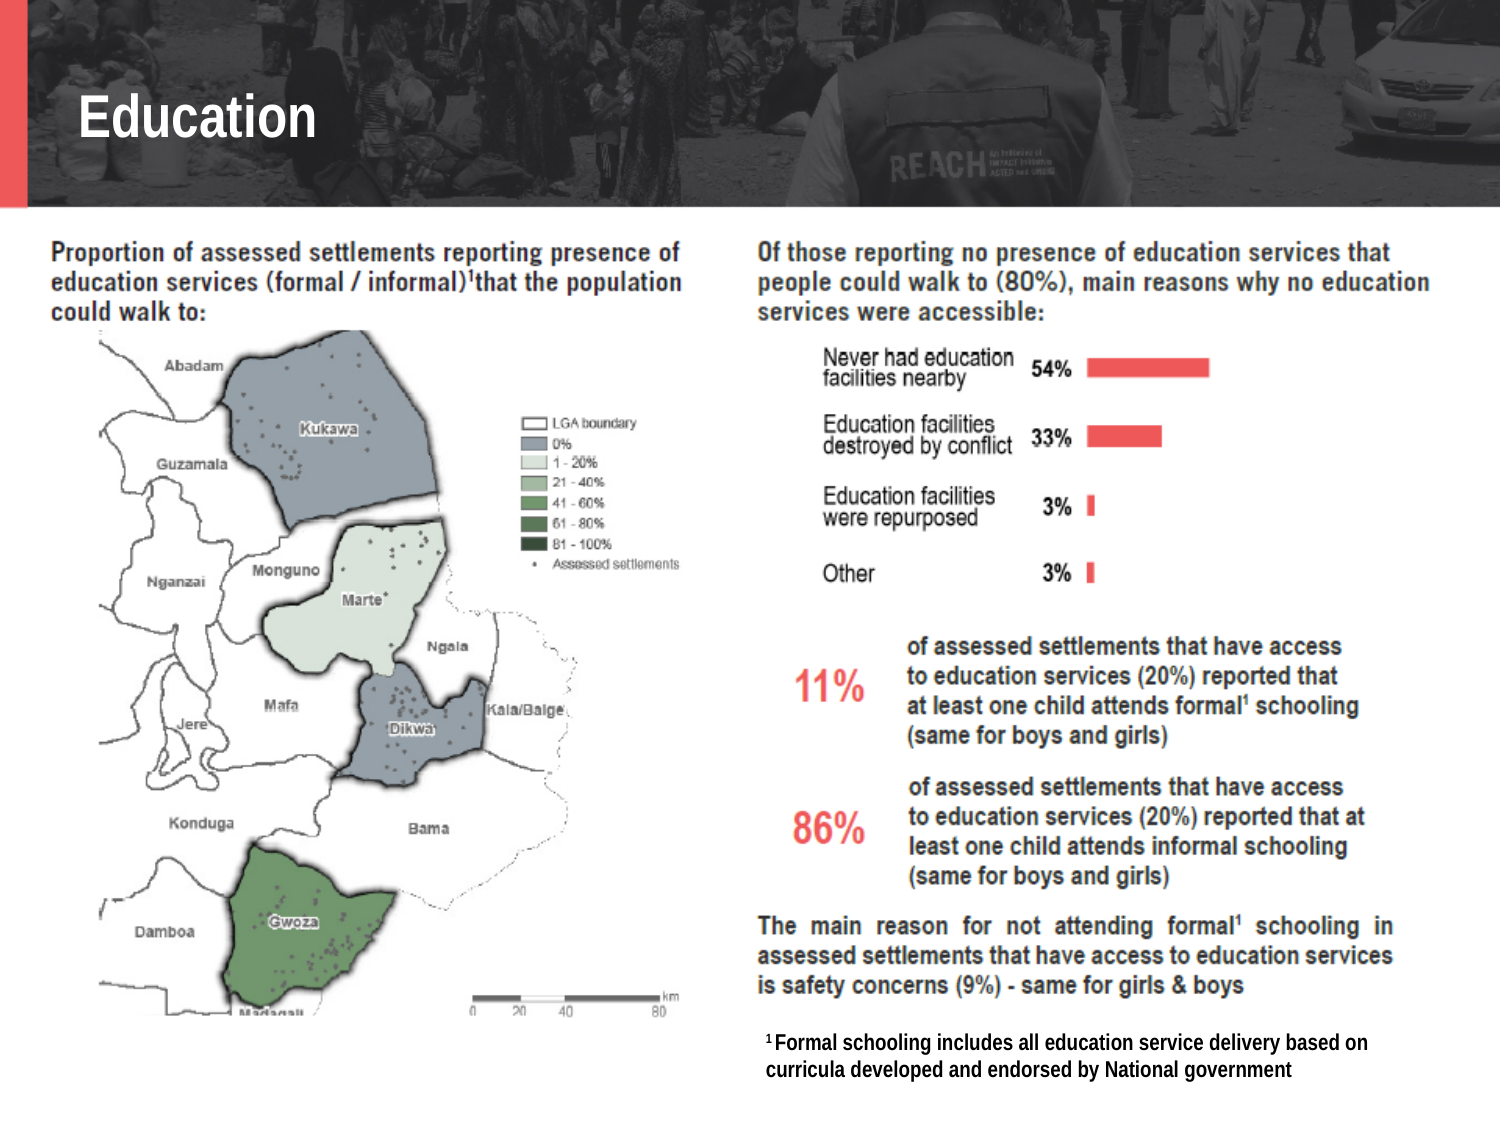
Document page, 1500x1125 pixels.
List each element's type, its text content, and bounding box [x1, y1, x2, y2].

picture [0, 0, 1500, 1019]
title Education [63, 43, 1391, 163]
text_box [0, 1019, 1500, 1125]
text_box 1 Formal schooling includes all education service delivery based on curricula developed and endorsed by National government [751, 1020, 1442, 1090]
